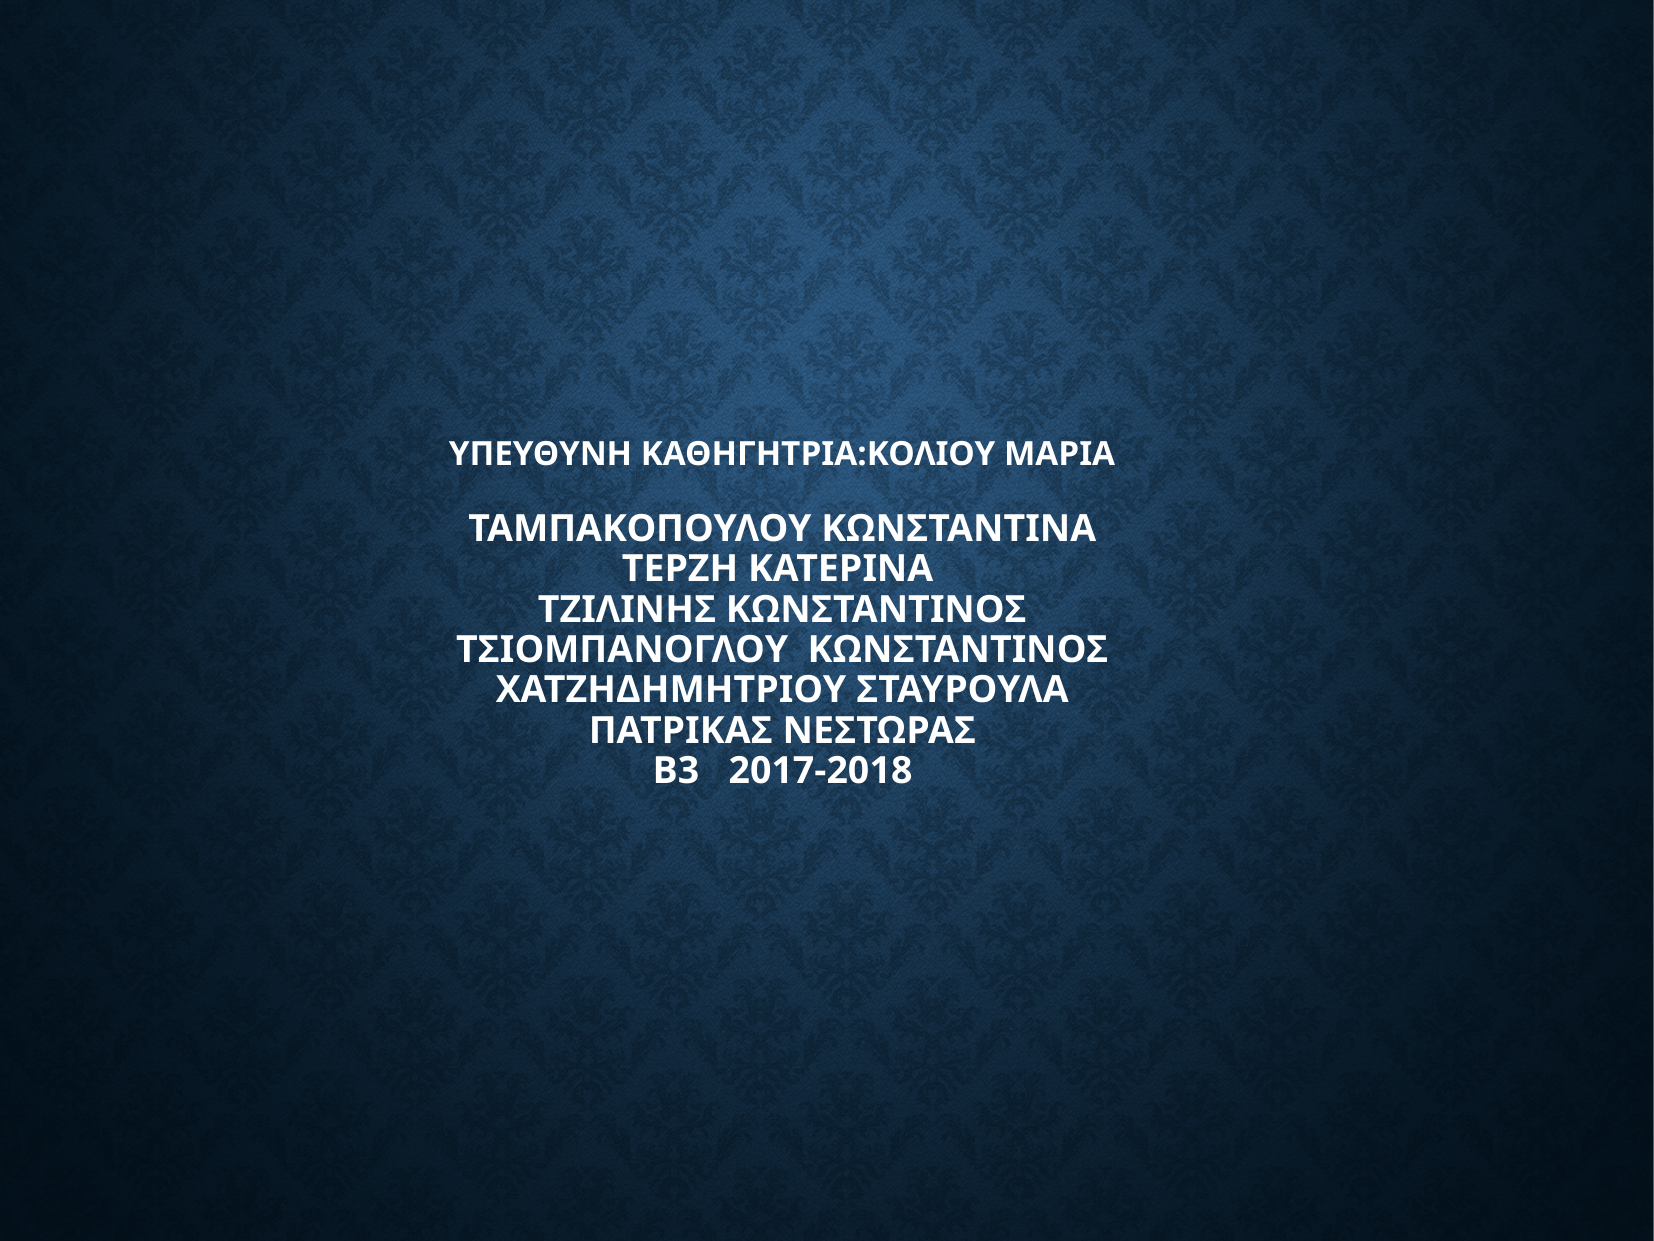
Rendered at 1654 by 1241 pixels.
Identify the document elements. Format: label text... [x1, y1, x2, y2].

picture [0, 0, 1654, 1241]
text_box ΥΠΕΥΘΥΝΗ ΚΑΘΗΓΗΤΡΙΑ:ΚΟΛΙΟΥ ΜΑΡΙΑ ΤΑΜΠΑΚΟΠΟΥΛΟΥ ΚΩΝΣΤΑΝΤΙΝΑ ΤΕΡΖΗ ΚΑΤΕΡΙΝΑ ΤΖΙΛΙΝΗΣ ΚΩΝΣΤΑΝΤΙΝΟΣ ΤΣΙΟΜΠΑΝΟΓΛΟΥ ΚΩΝΣΤΑΝΤΙΝΟΣ ΧΑΤΖΗΔΗΜΗΤΡΙΟΥ ΣΤΑΥΡΟΥΛΑ ΠΑΤΡΙΚΑΣ ΝΕΣΤΩΡΑΣ Β3 2017-2018 [277, 357, 1288, 788]
